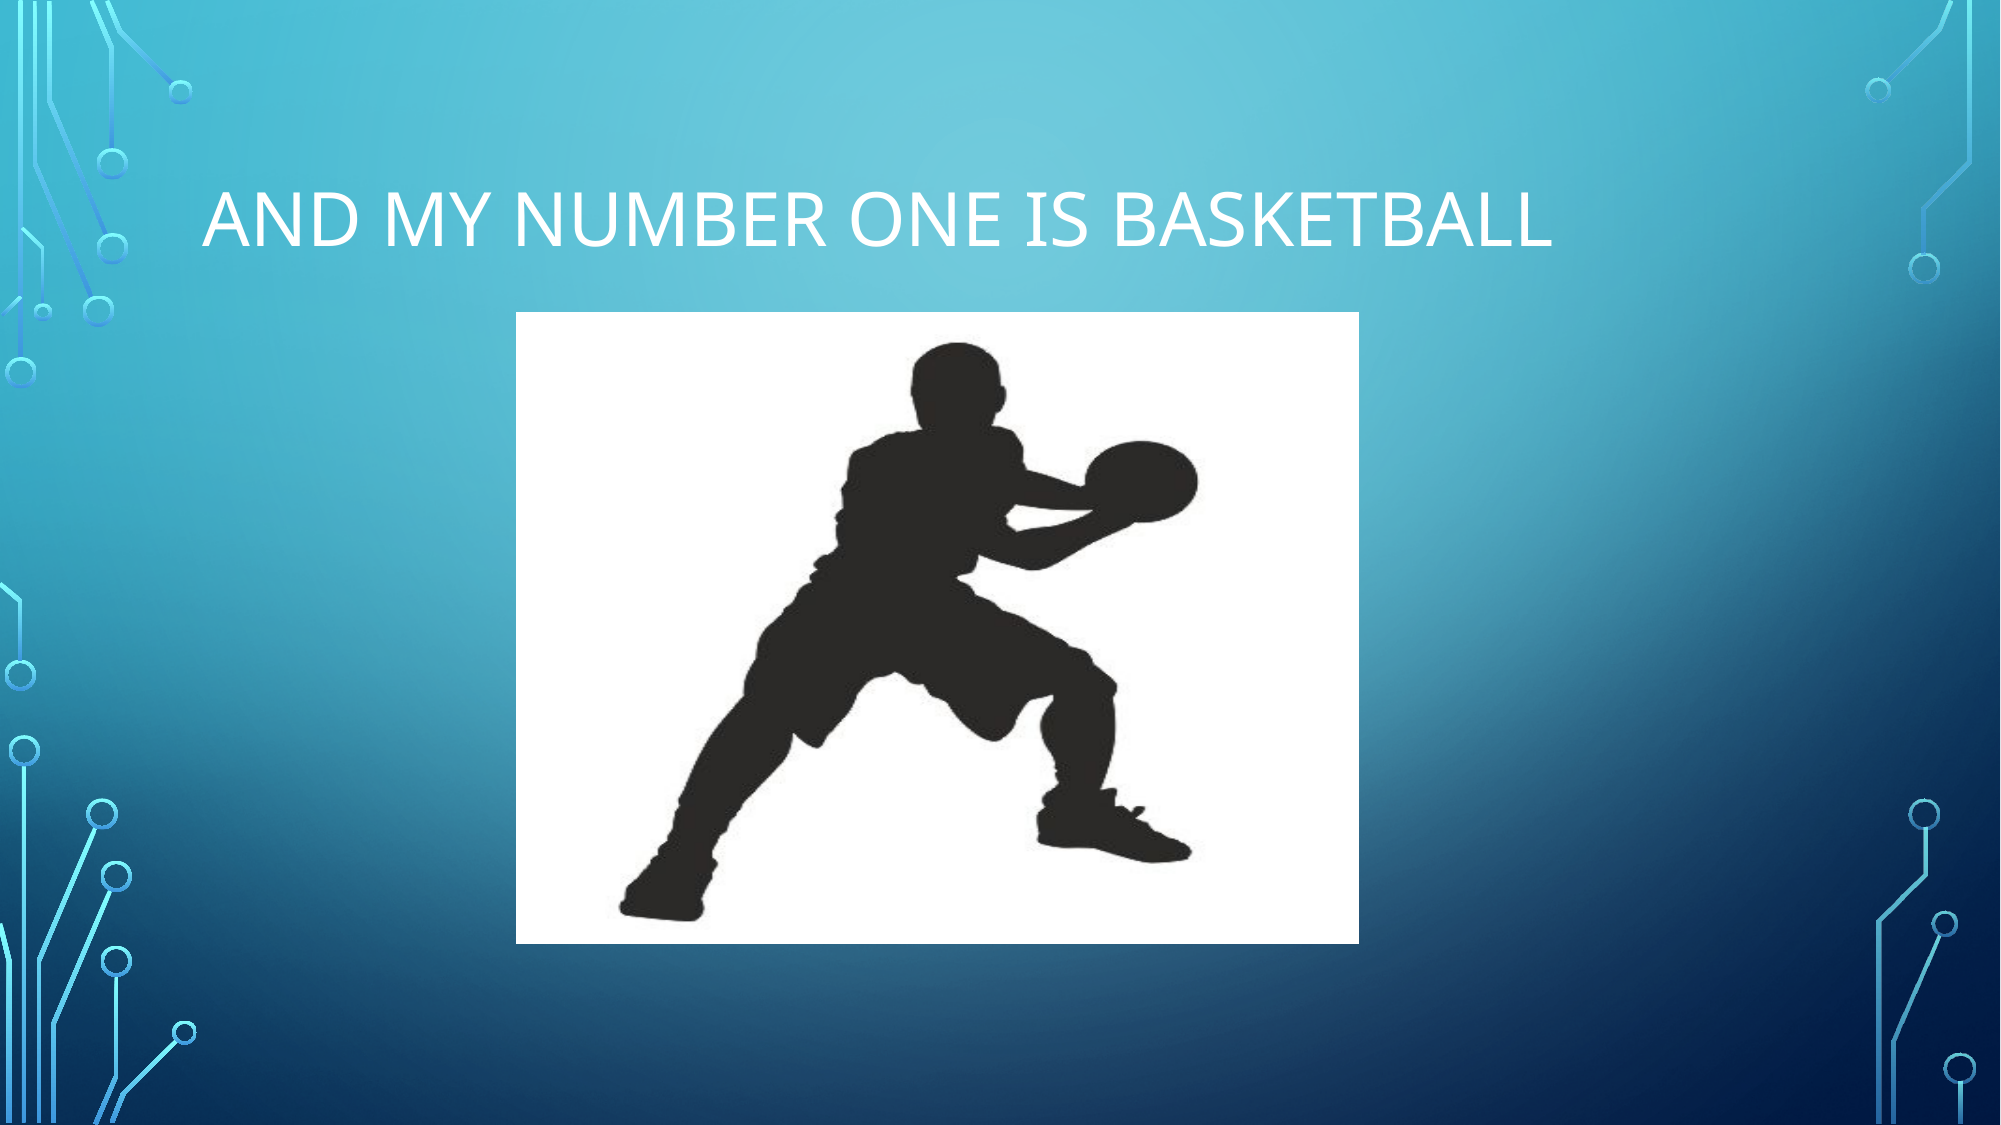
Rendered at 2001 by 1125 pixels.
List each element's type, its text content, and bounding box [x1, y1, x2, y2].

title and my number one is basketball [187, 101, 1813, 344]
picture [516, 312, 1359, 944]
